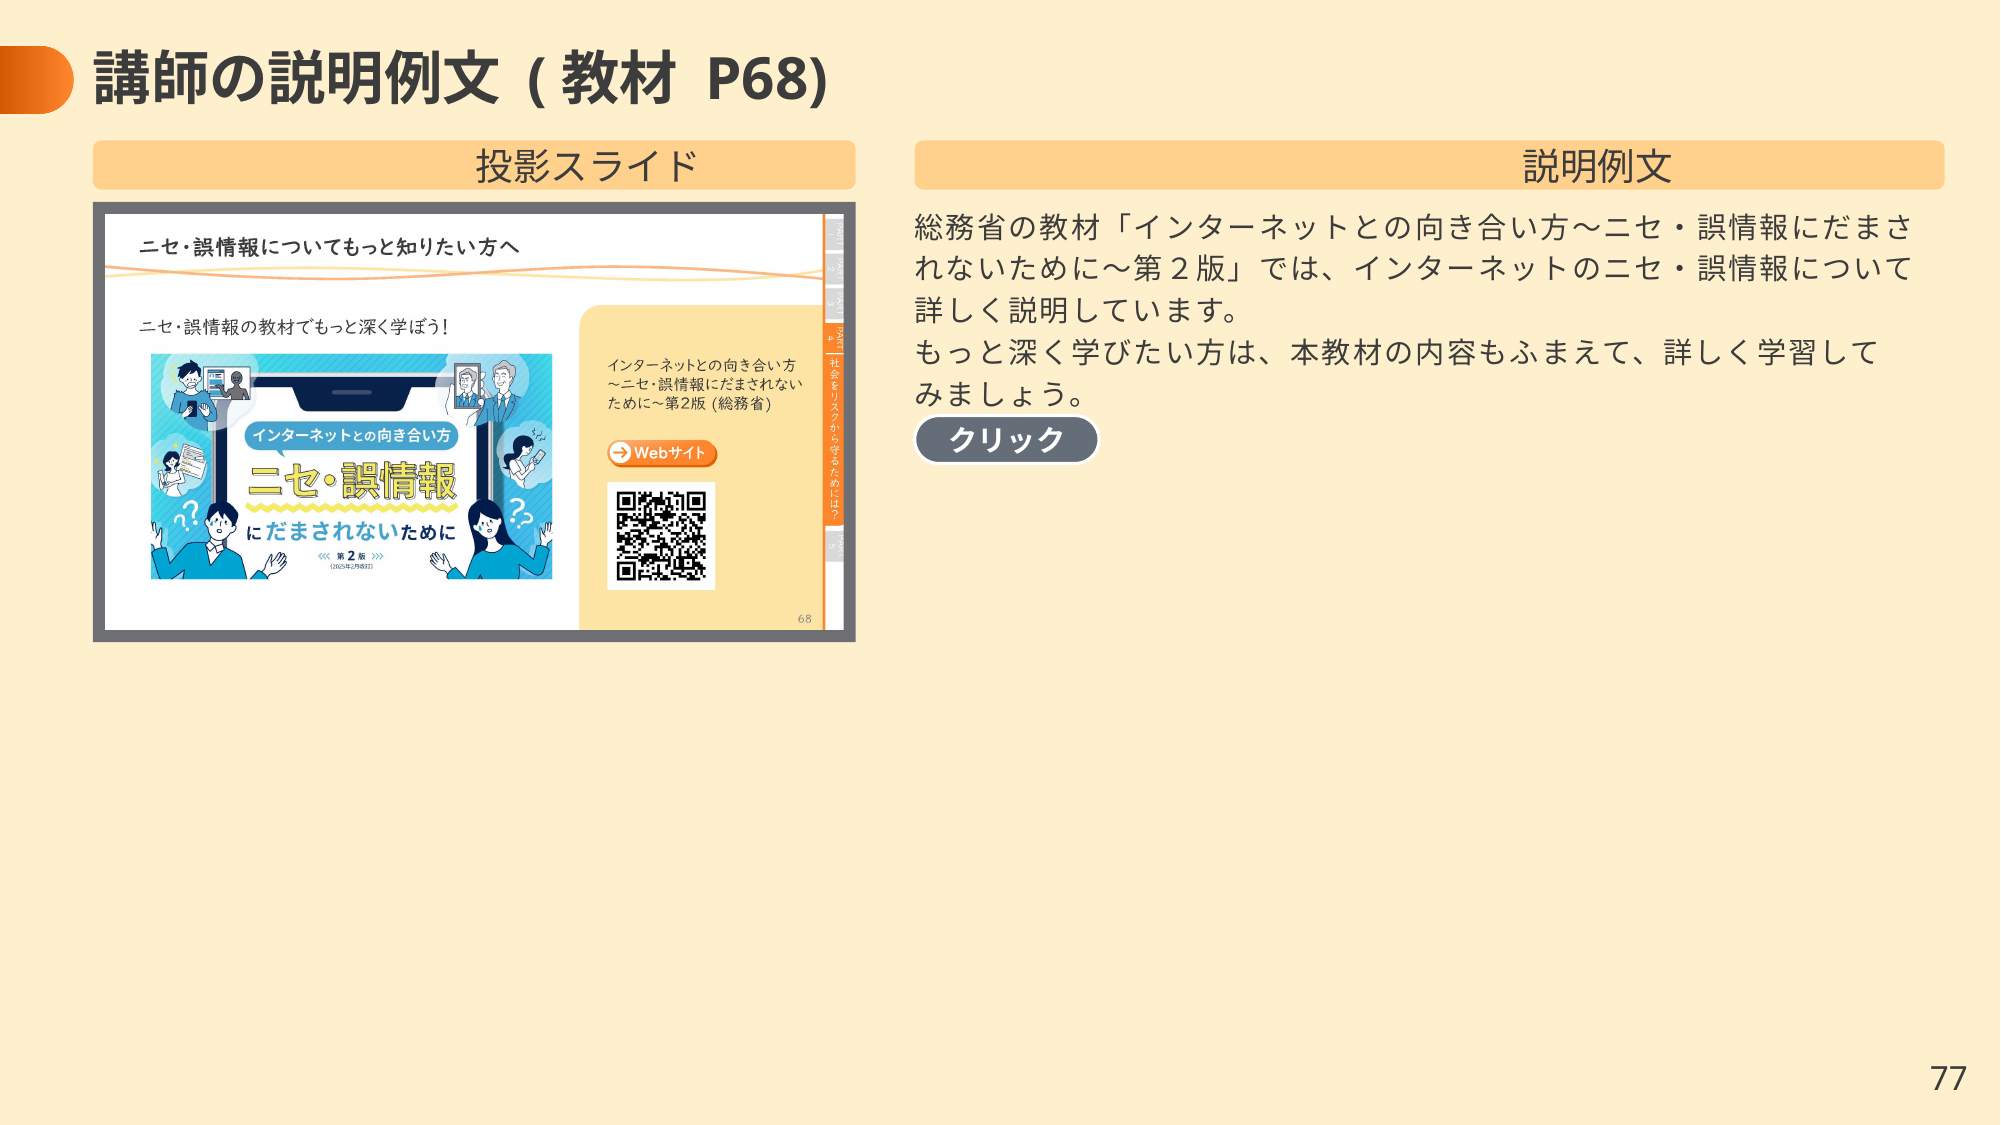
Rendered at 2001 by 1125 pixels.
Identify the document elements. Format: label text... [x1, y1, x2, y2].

text_box 説明例文 [913, 139, 1946, 191]
slide_number 76 [1884, 1065, 1968, 1096]
text_box [92, 201, 857, 643]
picture [104, 214, 844, 630]
title 講師の説明例文 (教材 P68) [92, 49, 1908, 111]
text_box 総務省の教材「インターネットとの向き合い方～ニセ・誤情報にだまされないために～第２版」では、インターネットのニセ・誤情報について 詳しく説明しています。 もっと深く学びたい方は、本教材の内容もふまえて、詳しく学習して みましょう。 [914, 201, 1945, 412]
text_box 投影スライド [91, 139, 857, 191]
text_box クリック [913, 414, 1101, 465]
